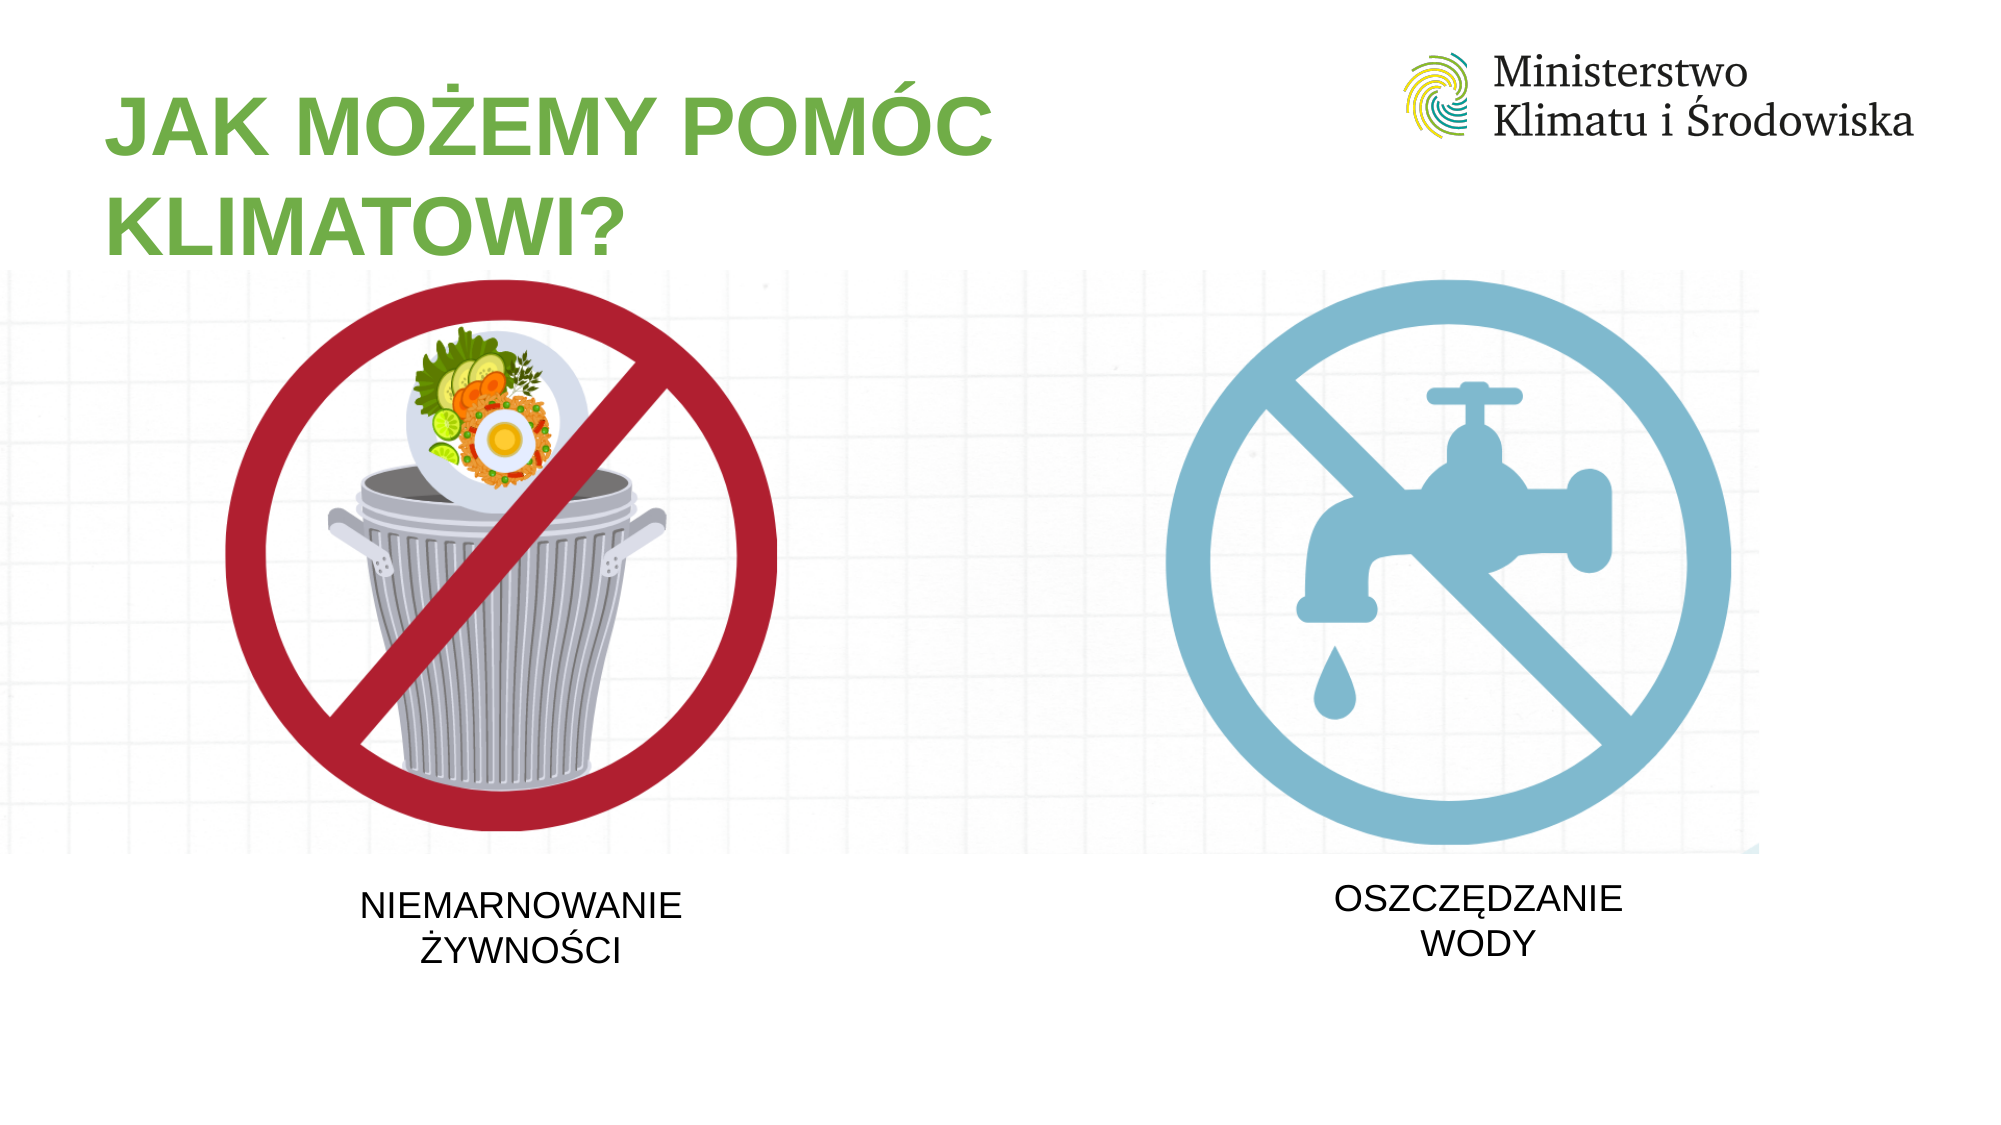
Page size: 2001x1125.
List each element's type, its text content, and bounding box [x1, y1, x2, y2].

text_box OSZCZĘDZANIE WODY [1258, 866, 1700, 972]
picture [1370, 22, 1947, 169]
picture [0, 270, 1760, 854]
text_box NIEMARNOWANIE ŻYWNOŚCI [300, 874, 742, 979]
text_box JAK MOŻEMY POMÓC KLIMATOWI? [89, 64, 1094, 270]
